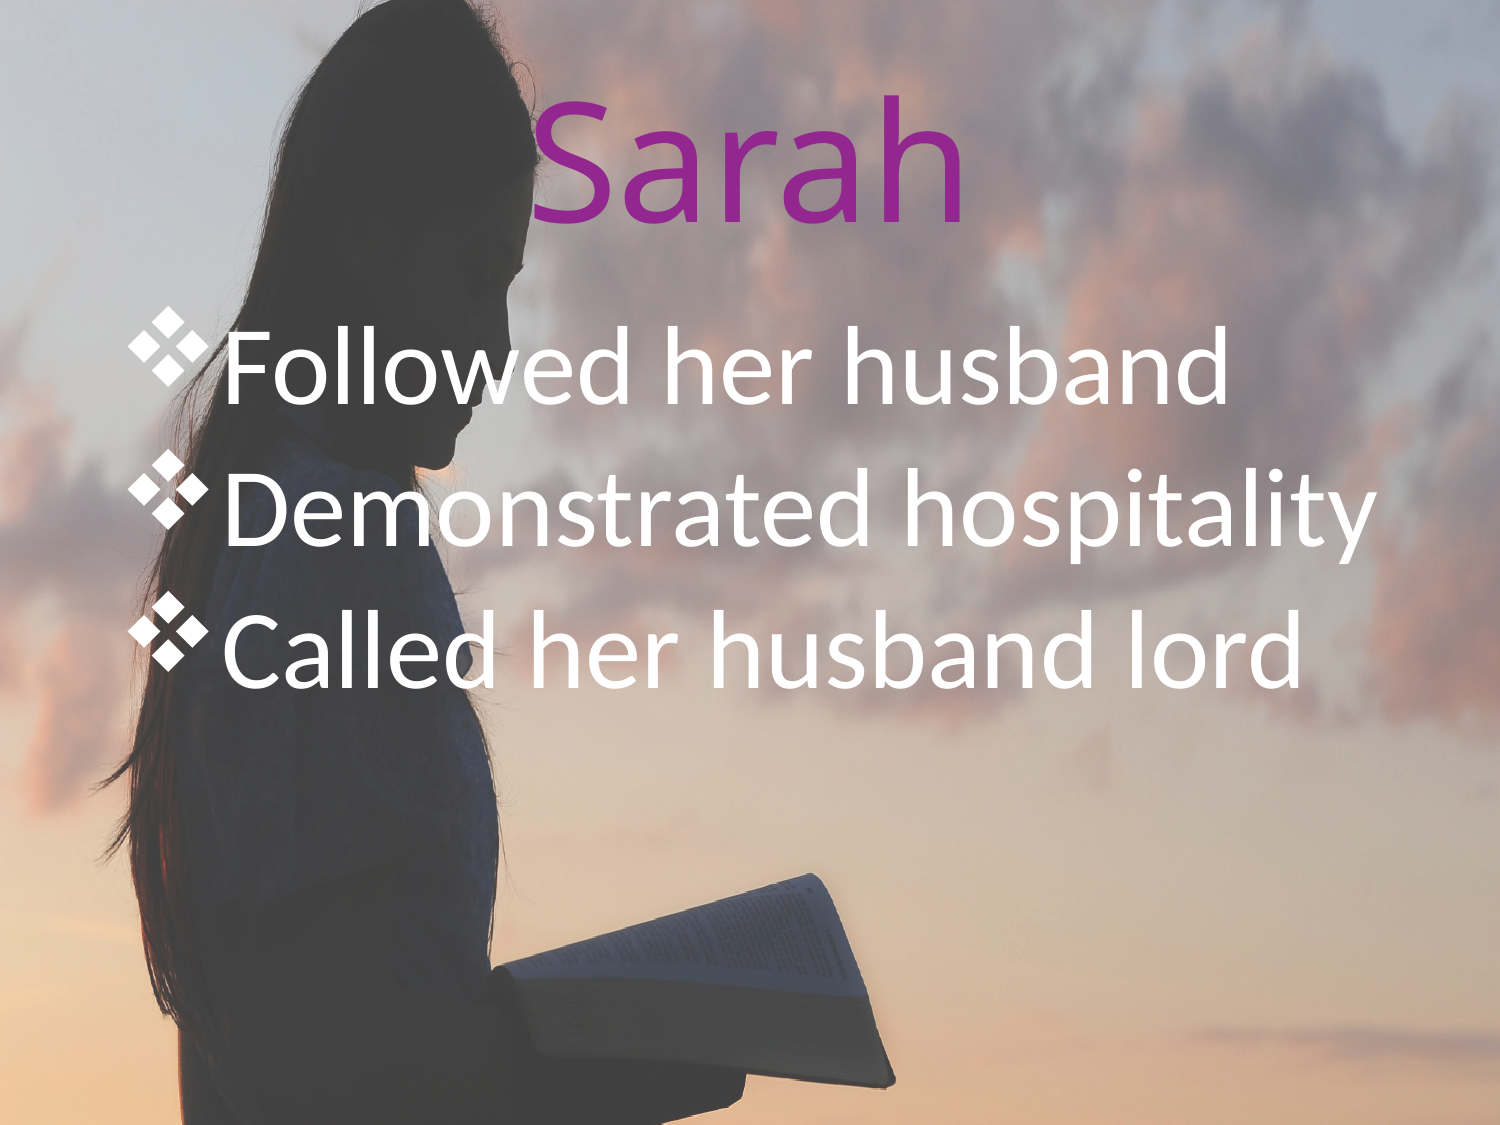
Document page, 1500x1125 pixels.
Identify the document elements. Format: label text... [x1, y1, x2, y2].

title Sarah [103, 59, 1397, 278]
list Followed her husband Demonstrated hospitality Called her husband lord [103, 299, 1397, 1014]
